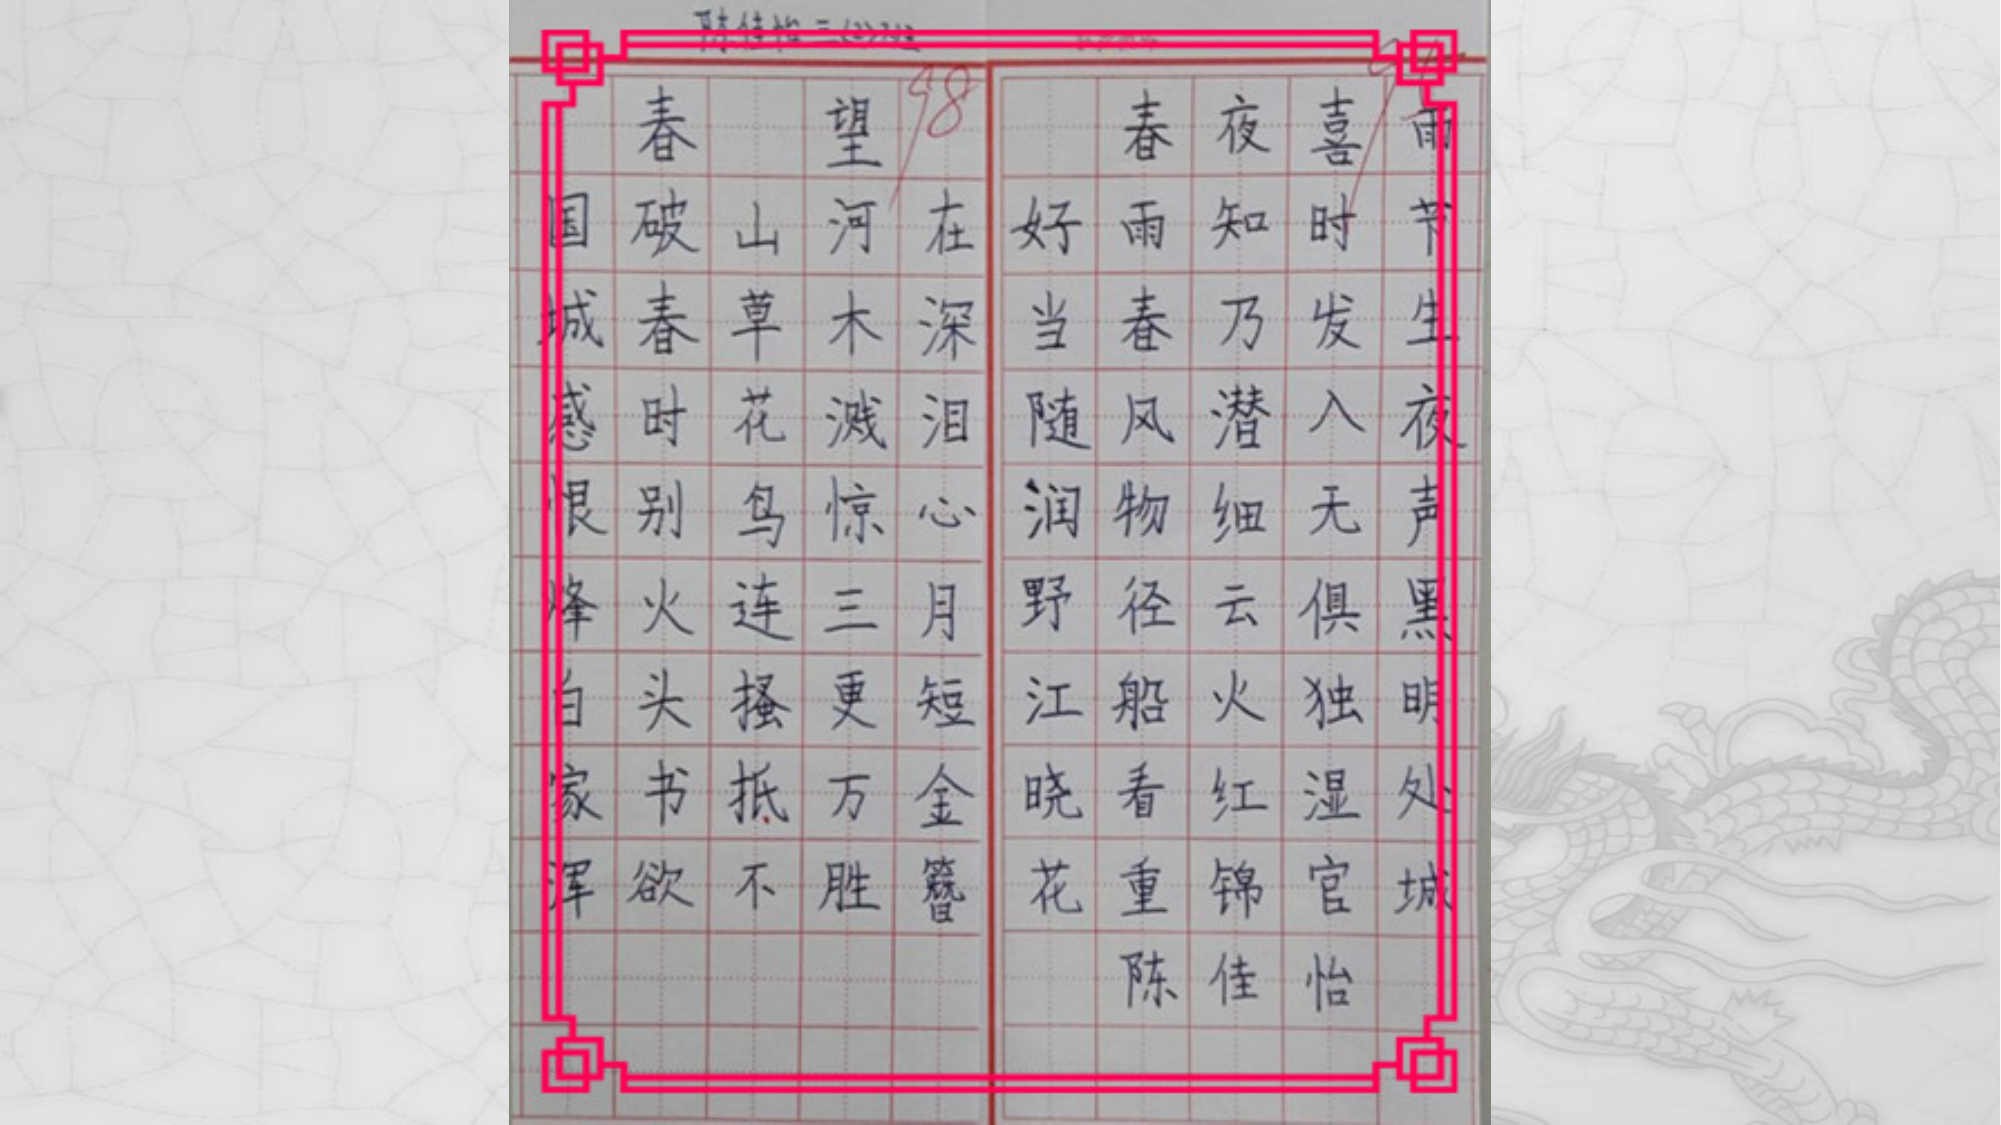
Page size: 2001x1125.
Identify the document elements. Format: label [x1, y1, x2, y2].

picture [508, 0, 1492, 1125]
